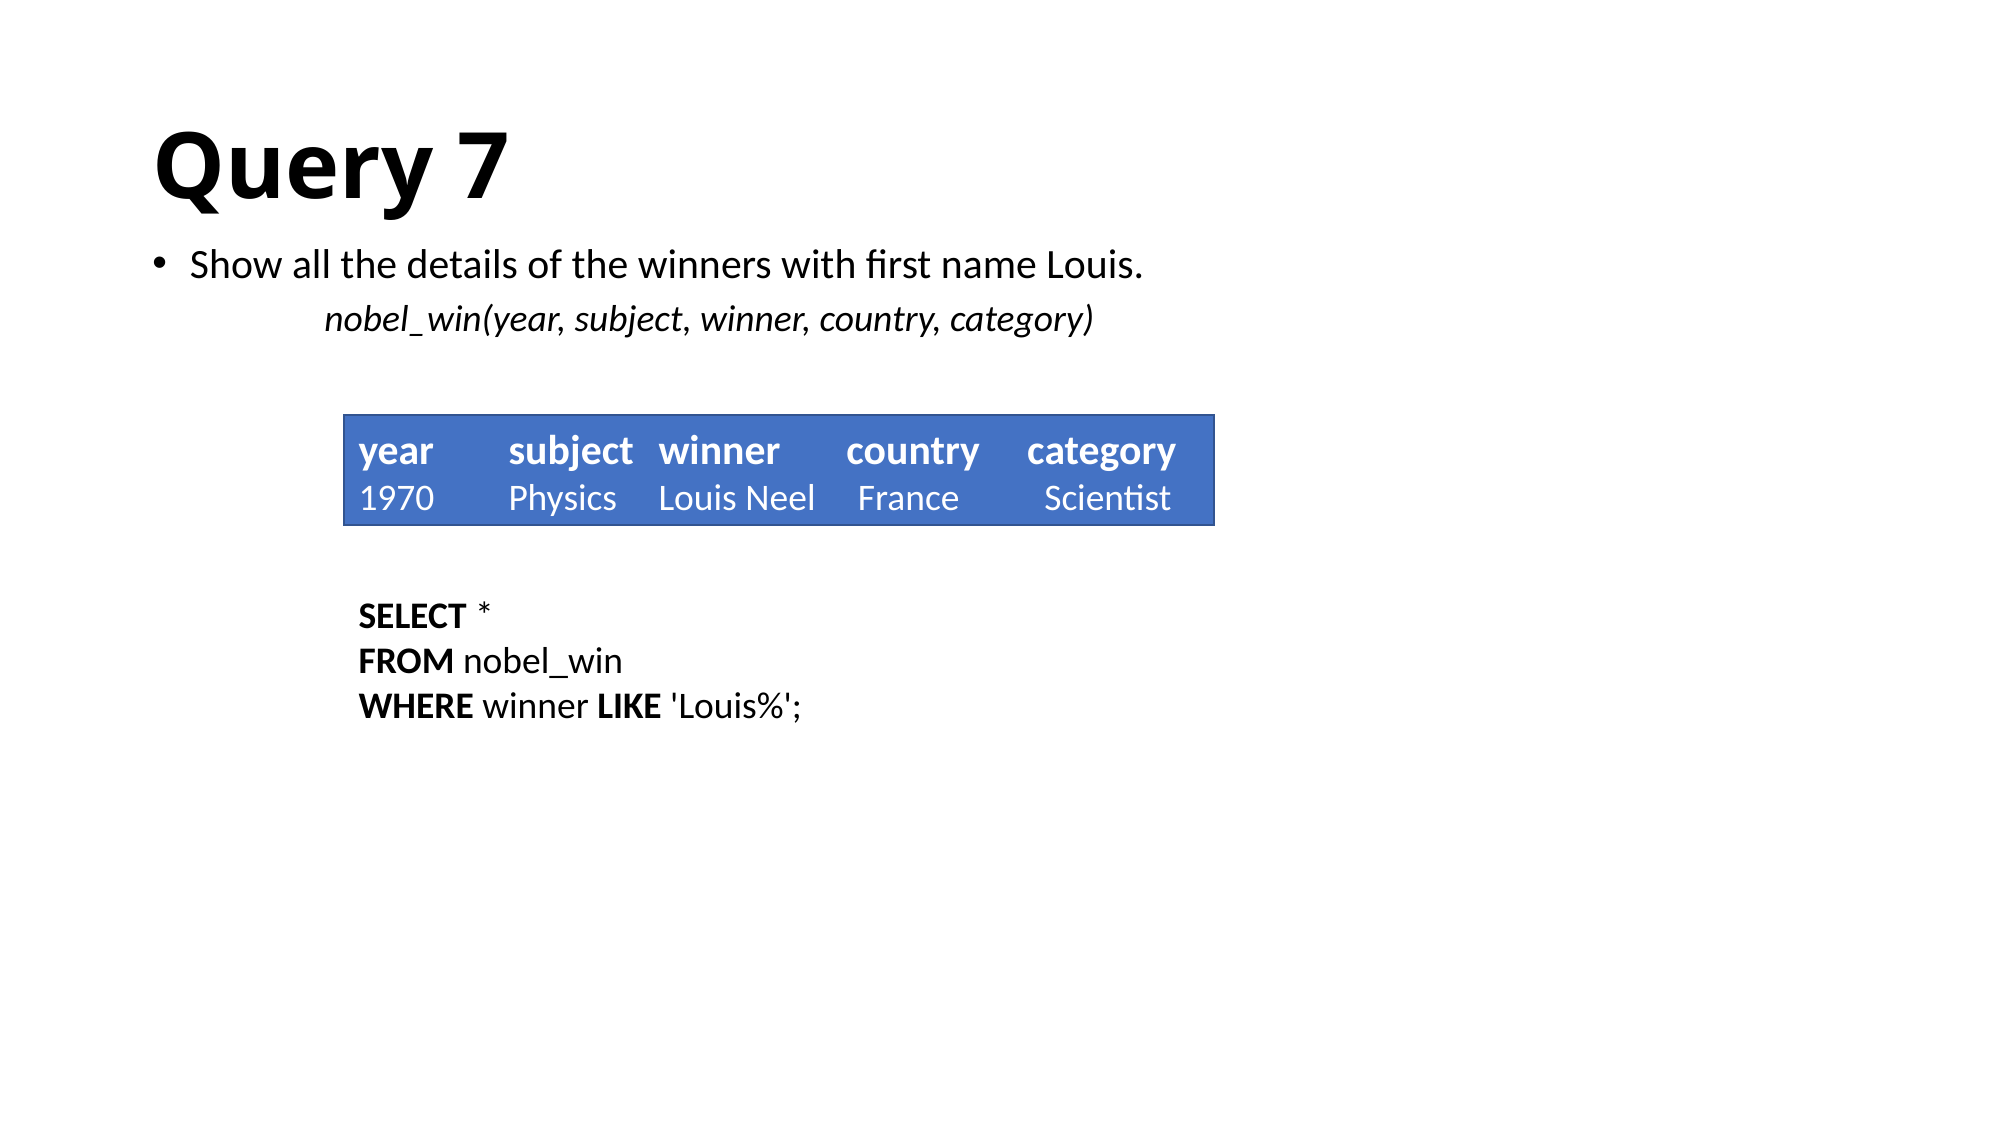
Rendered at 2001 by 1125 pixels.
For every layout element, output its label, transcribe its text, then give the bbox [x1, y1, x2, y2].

text_box year subject winner country category 1970 Physics Louis Neel France Scientist [343, 414, 1215, 526]
text_box nobel_win(year, subject, winner, country, category) [213, 286, 1214, 347]
text_box SELECT * FROM nobel_win WHERE winner LIKE 'Louis%'; [343, 584, 1344, 734]
title Query 7 [137, 59, 1863, 235]
list Show all the details of the winners with first name Louis. [137, 235, 1863, 296]
